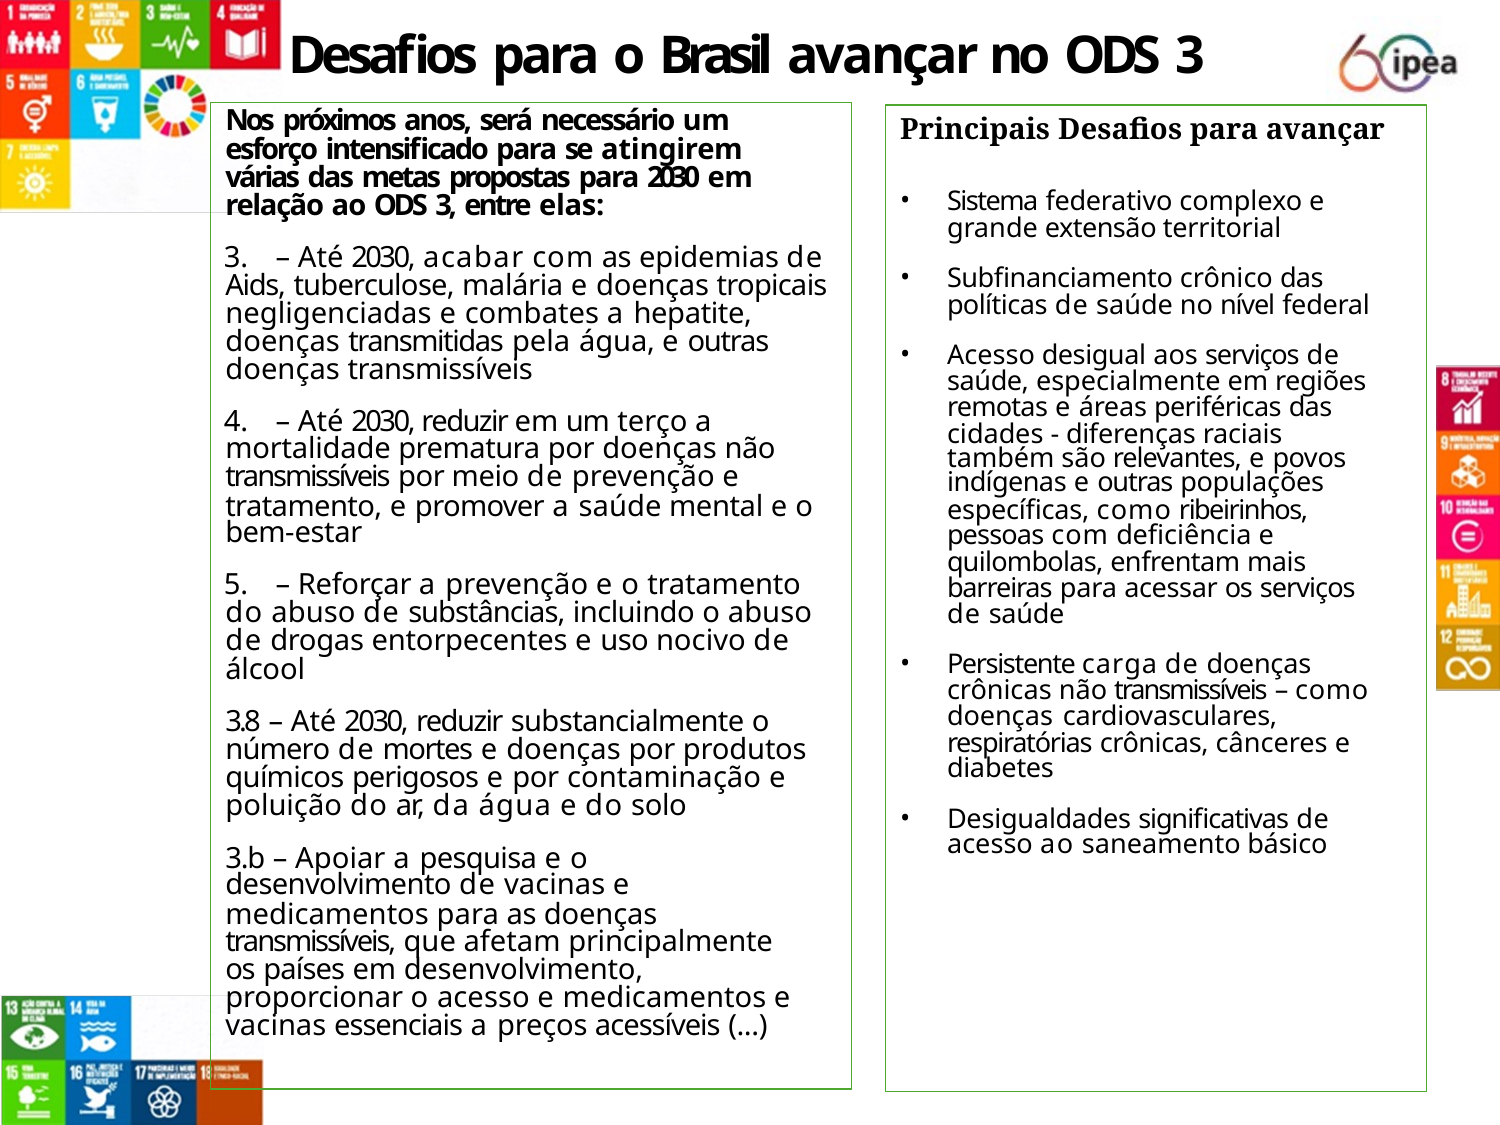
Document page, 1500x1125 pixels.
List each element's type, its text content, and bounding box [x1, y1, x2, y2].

text_box Principais Desafios para avançar Sistema federativo complexo e grande extensão territorial Subfinanciamento crônico das políticas de saúde no nível federal Acesso desigual aos serviços de saúde, especialmente em regiões remotas e áreas periféricas das cidades - diferenças raciais também são relevantes, e povos indígenas e outras populações específicas, como ribeirinhos, pessoas com deficiência e quilombolas, enfrentam mais barreiras para acessar os serviços de saúde Persistente carga de doenças crônicas não transmissíveis – como doenças cardiovasculares, respiratórias crônicas, cânceres e diabetes Desigualdades significativas de acesso ao saneamento básico [898, 108, 1404, 859]
text_box Nos próximos anos, será necessário um esforço intensificado para se atingirem várias das metas propostas para 2030 em relação ao ODS 3, entre elas: – Até 2030, acabar com as epidemias de Aids, tuberculose, malária e doenças tropicais negligenciadas e combates a hepatite, doenças transmitidas pela água, e outras doenças transmissíveis – Até 2030, reduzir em um terço a mortalidade prematura por doenças não transmissíveis por meio de prevenção e tratamento, e promover a saúde mental e o bem-estar – Reforçar a prevenção e o tratamento do abuso de substâncias, incluindo o abuso de drogas entorpecentes e uso nocivo de álcool 3.8 – Até 2030, reduzir substancialmente o número de mortes e doenças por produtos químicos perigosos e por contaminação e poluição do ar, da água e do solo 3.b – Apoiar a pesquisa e o desenvolvimento de vacinas e medicamentos para as doenças transmissíveis, que afetam principalmente os países em desenvolvimento, proporcionar o acesso e medicamentos e vacinas essenciais a preços acessíveis (...) [223, 99, 839, 1042]
picture [0, 0, 1500, 1125]
text_box [885, 104, 1427, 1092]
text_box [210, 102, 852, 1090]
title Desafios para o Brasil avançar no ODS 3 [286, 19, 1300, 210]
